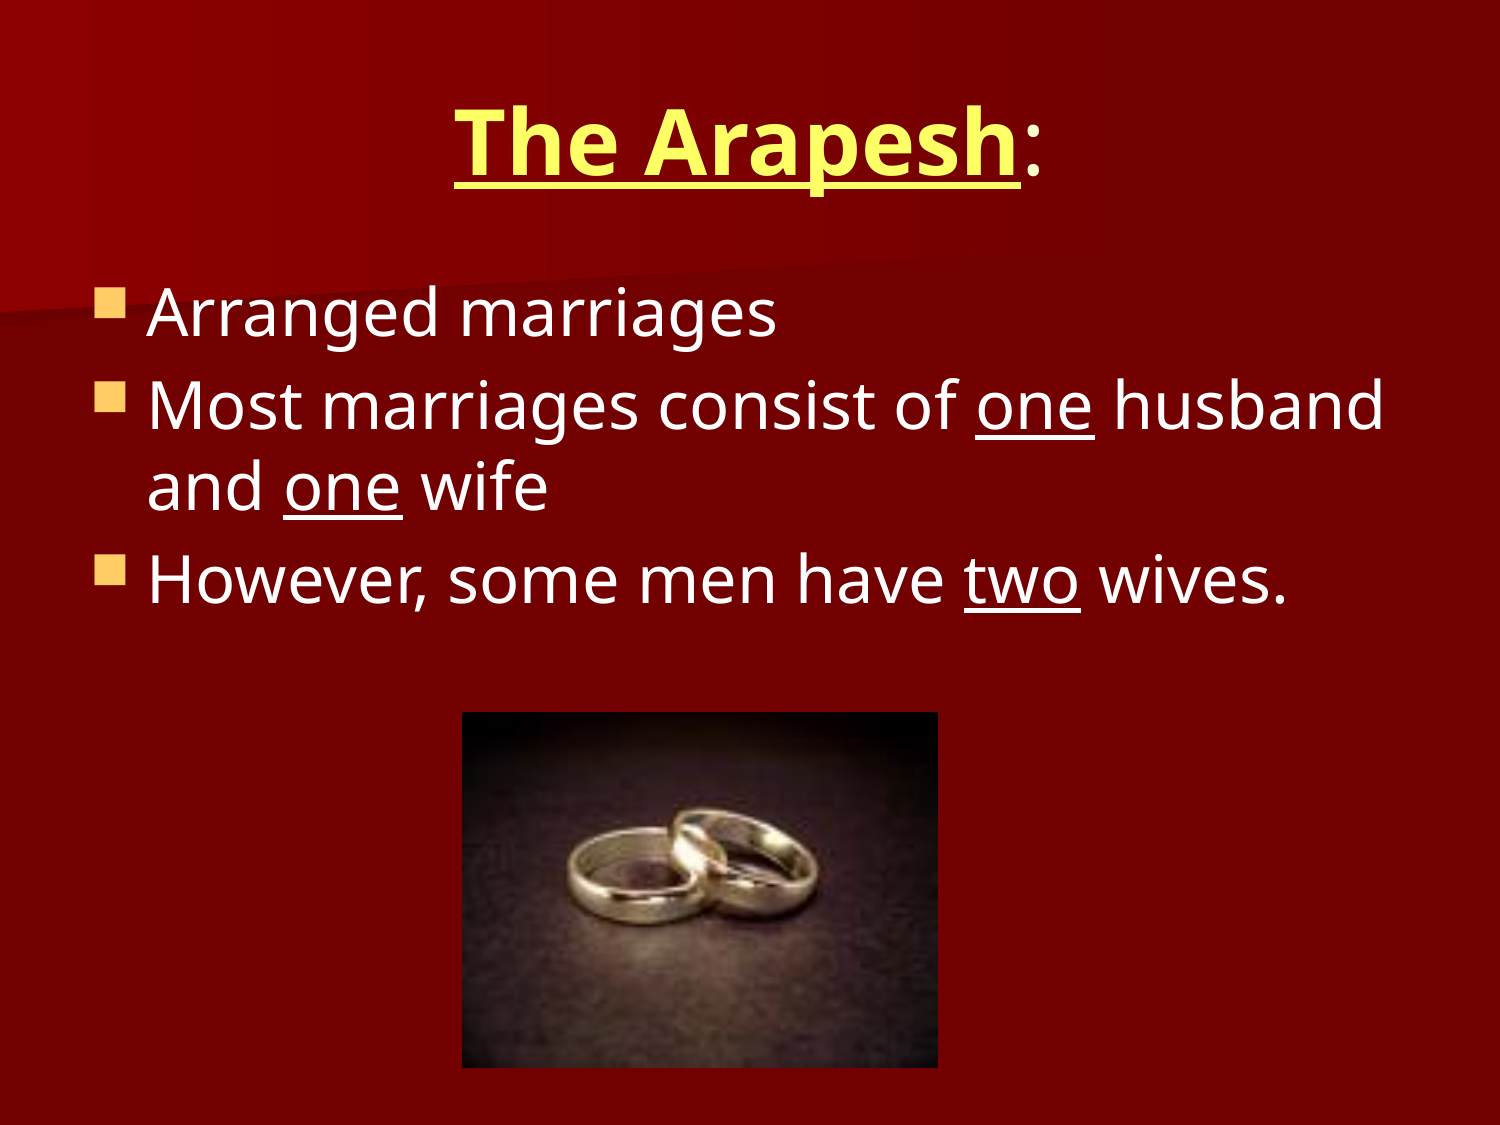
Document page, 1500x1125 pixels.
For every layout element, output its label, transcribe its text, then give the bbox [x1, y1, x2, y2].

title The Arapesh: [75, 45, 1425, 233]
picture [462, 712, 938, 1069]
list Arranged marriages Most marriages consist of one husband and one wife However, some men have two wives. [75, 262, 1425, 1000]
